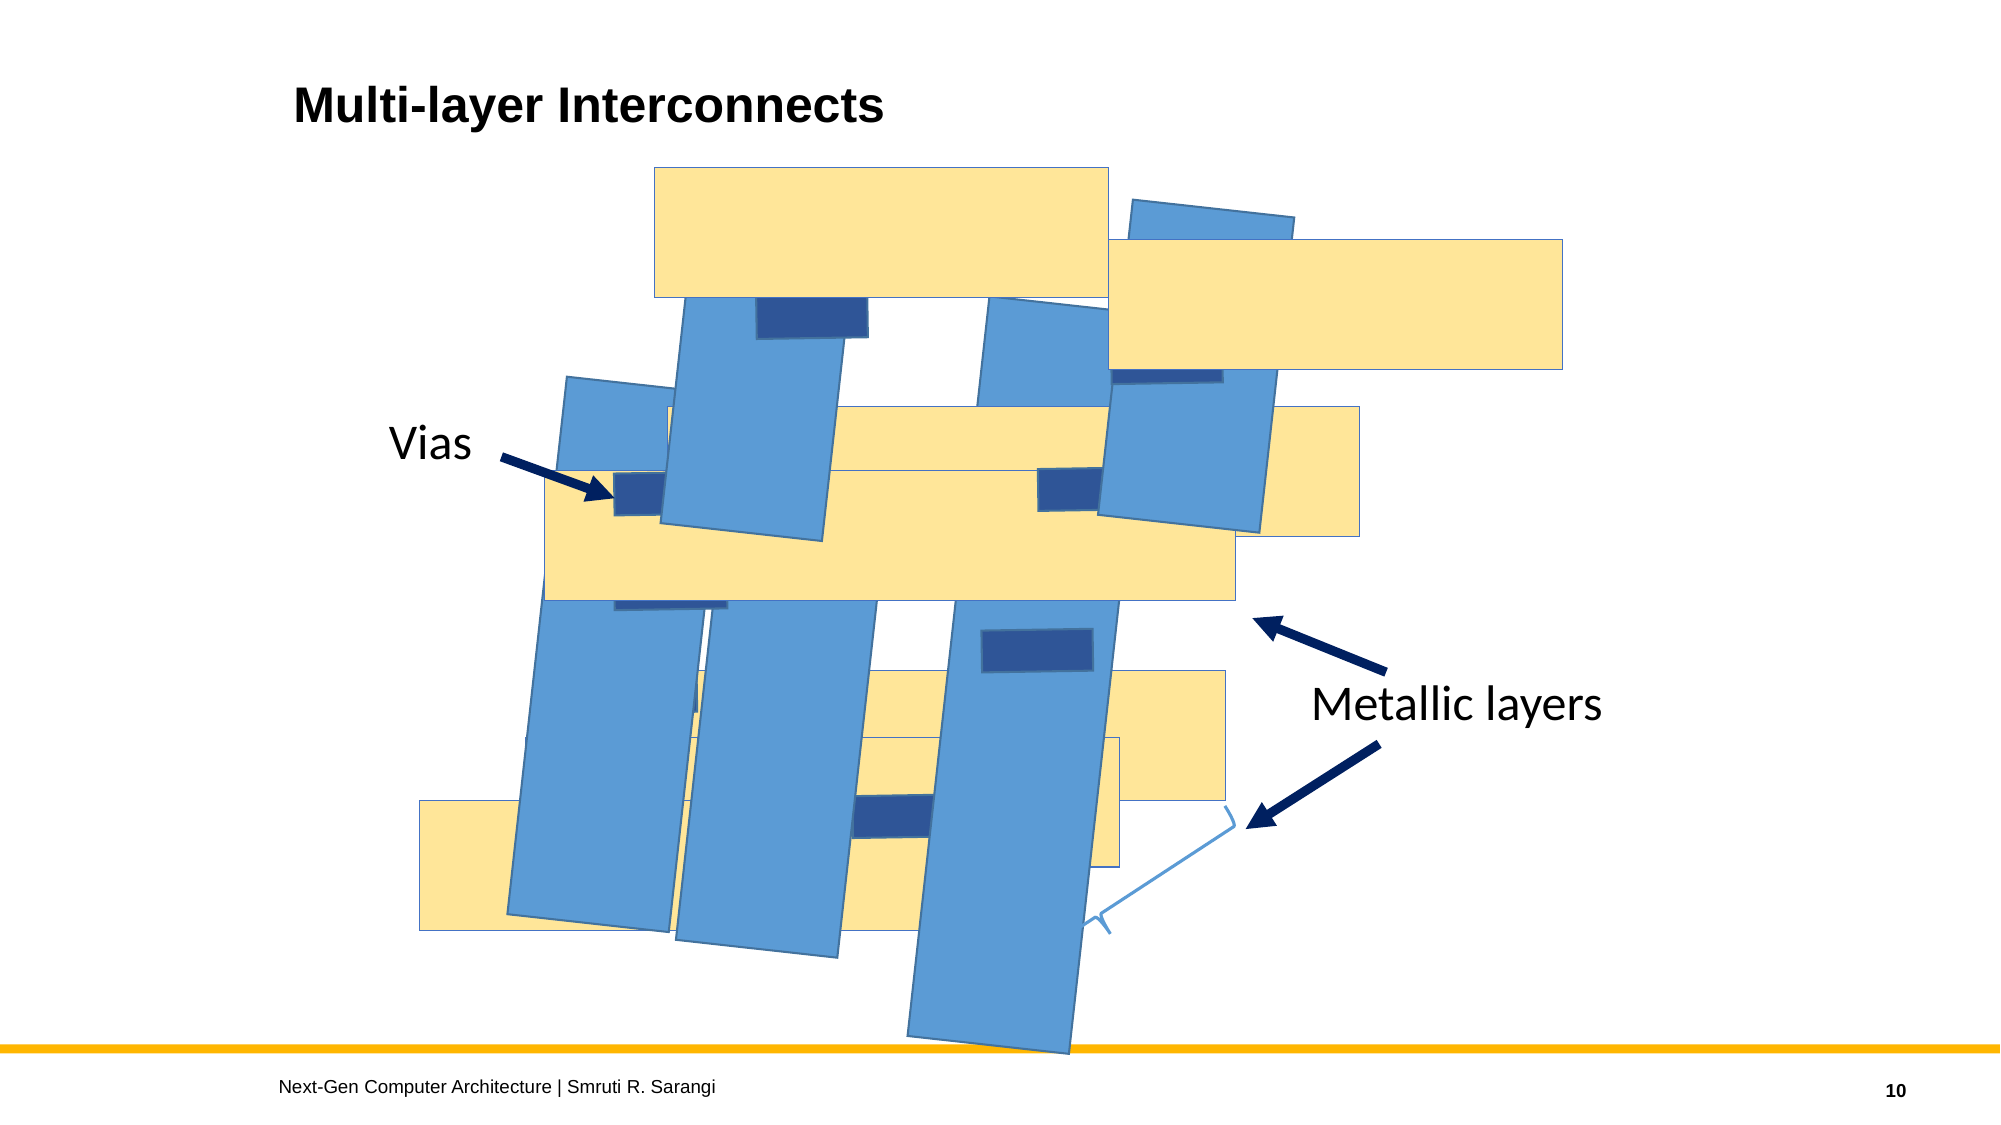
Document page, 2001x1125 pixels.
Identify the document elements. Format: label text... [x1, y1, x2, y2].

title Multi-layer Interconnects [278, 71, 1516, 251]
footer Next-Gen Computer Architecture | Smruti R. Sarangi [263, 1067, 1464, 1105]
slide_number 10 [1711, 1071, 1922, 1109]
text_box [347, 167, 1722, 938]
